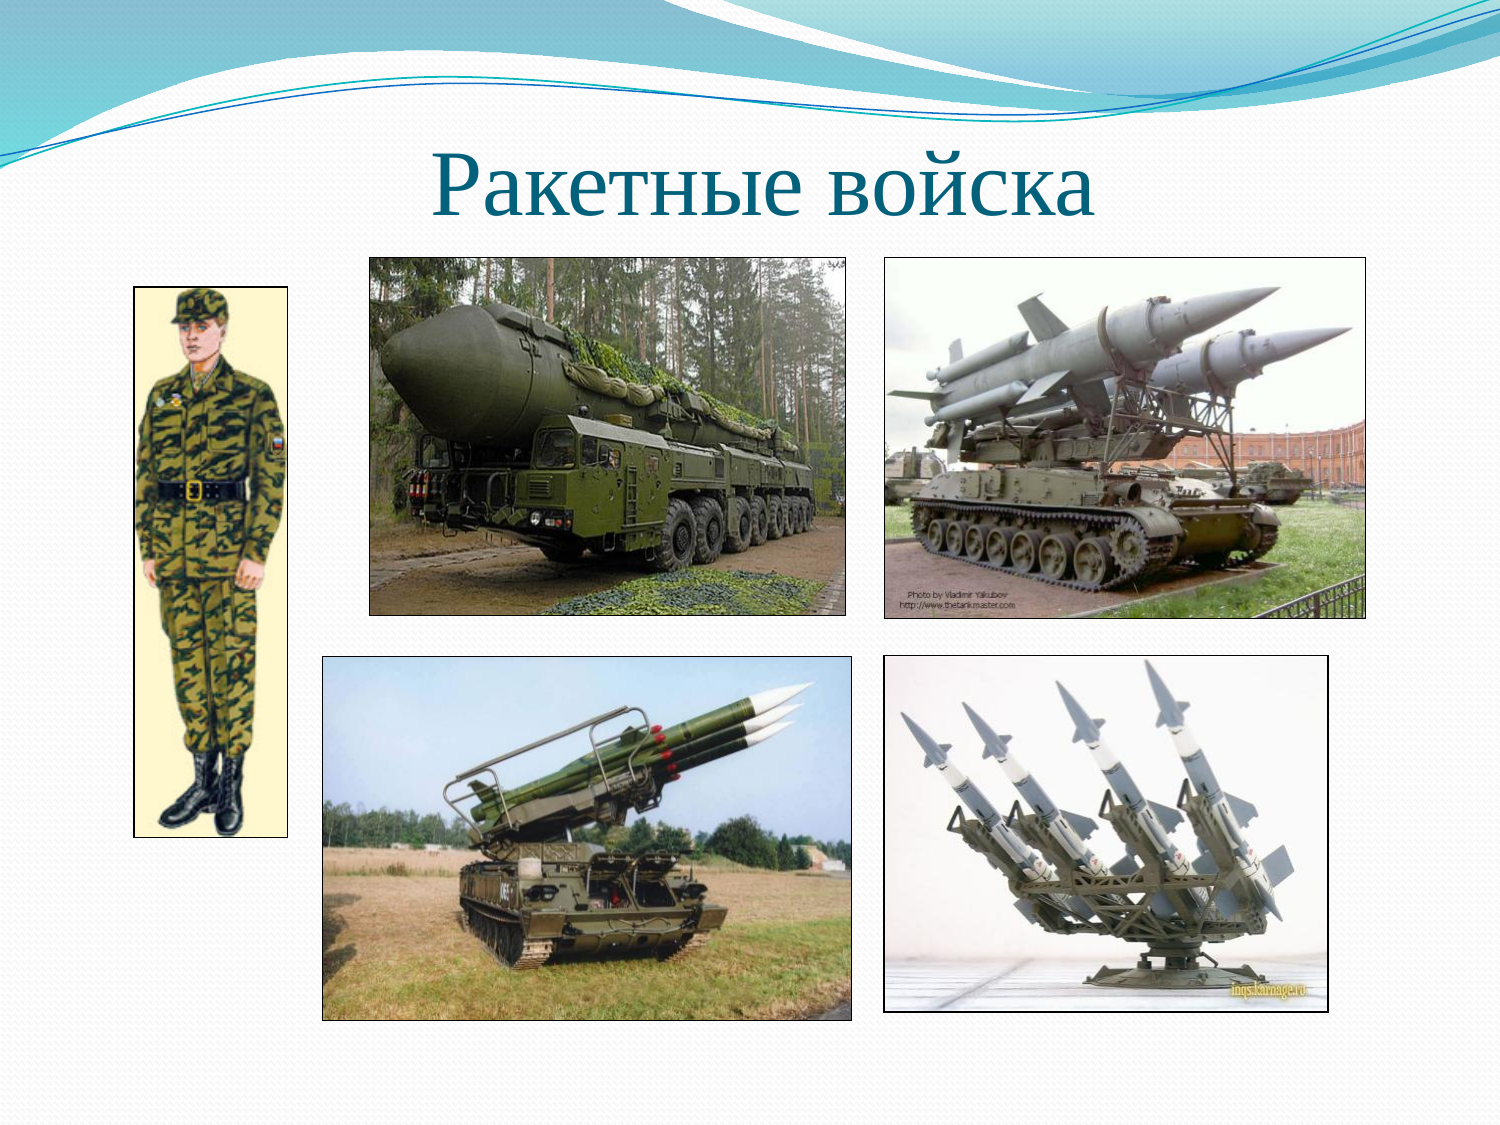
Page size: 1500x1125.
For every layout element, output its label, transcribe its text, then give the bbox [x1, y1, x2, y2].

title Ракетные войска [82, 105, 1445, 235]
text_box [134, 257, 1366, 1021]
